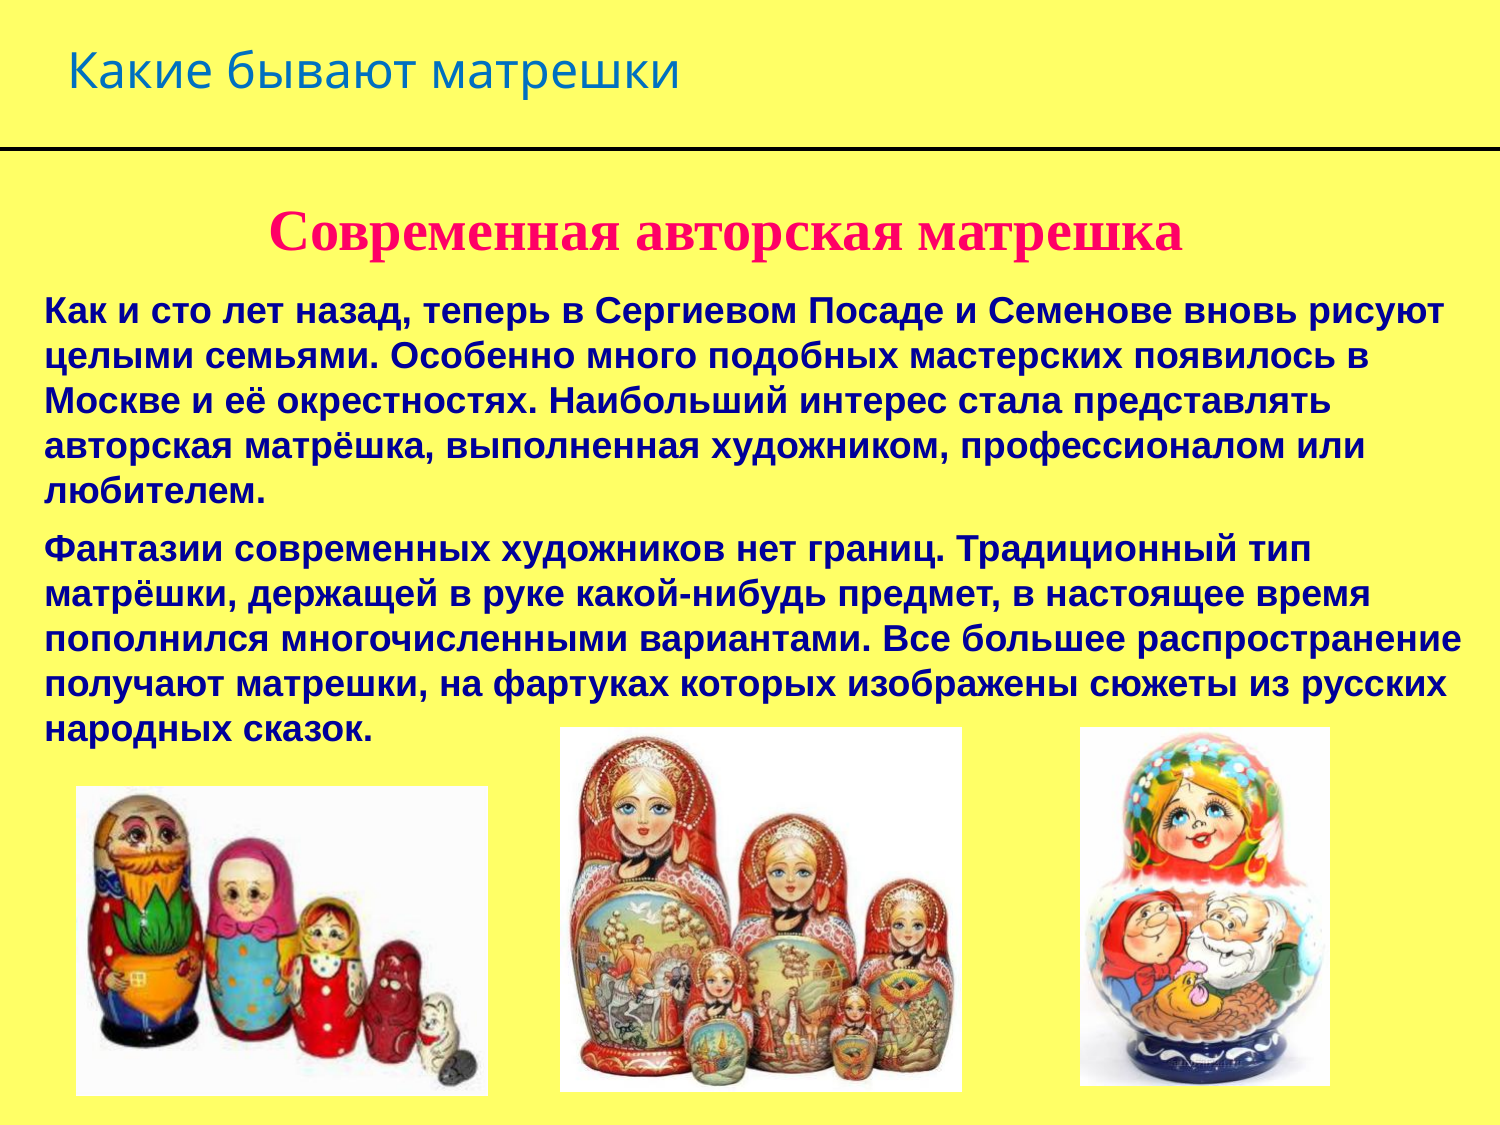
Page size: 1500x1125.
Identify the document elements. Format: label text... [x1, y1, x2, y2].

text_box Какие бывают матрешки [53, 30, 1500, 106]
picture [76, 786, 489, 1096]
text_box Современная авторская матрешка [253, 184, 1329, 270]
picture [560, 727, 962, 1092]
picture [1080, 727, 1330, 1087]
text_box Как и сто лет назад, теперь в Сергиевом Посаде и Семенове вновь рисуют целыми семьями. Особенно много подобных мастерских появилось в Москве и её окрестностях. Наибольший интерес стала представлять авторская матрёшка, выполненная художником, профессионалом или любителем. Фантазии современных художников нет границ. Традиционный тип матрёшки, держащей в руке какой-нибудь предмет, в настоящее время пополнился многочисленными вариантами. Все большее распространение получают матрешки, на фартуках которых изображены сюжеты из русских народных сказок. [29, 278, 1500, 757]
